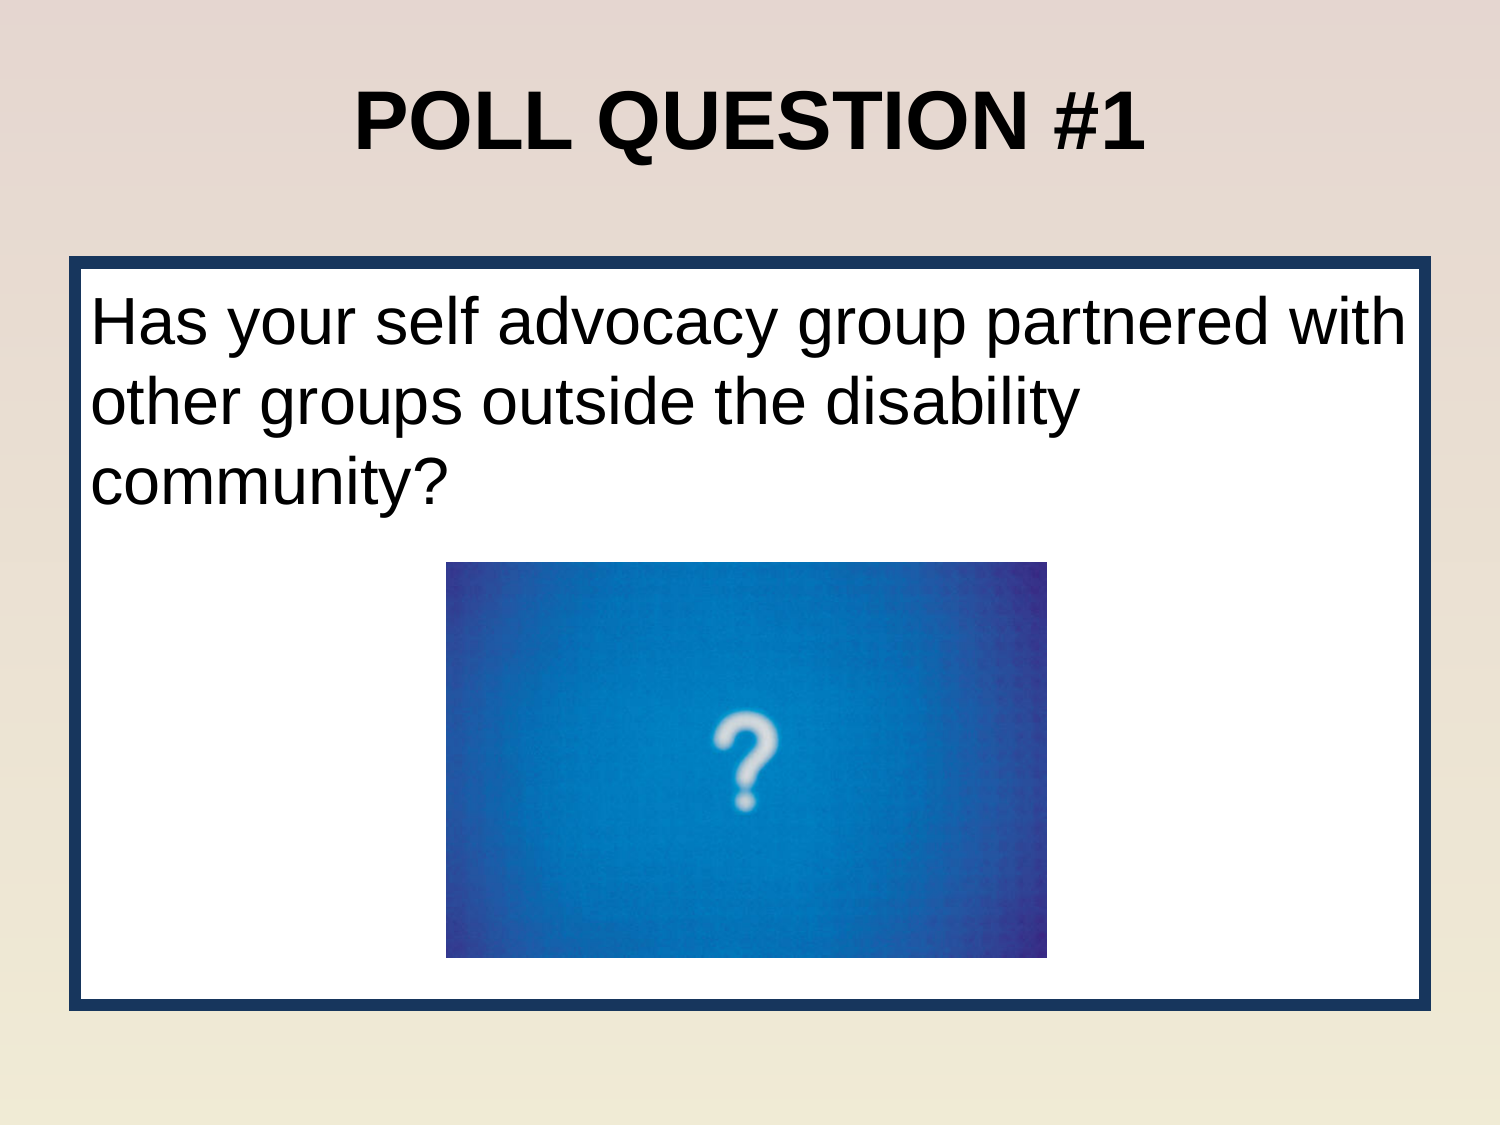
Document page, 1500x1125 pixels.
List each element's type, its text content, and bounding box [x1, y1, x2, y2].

list Has your self advocacy group partnered with other groups outside the disability community? [69, 256, 1431, 1011]
picture [446, 562, 1048, 958]
title POLL QUESTION #1 [75, 45, 1425, 188]
